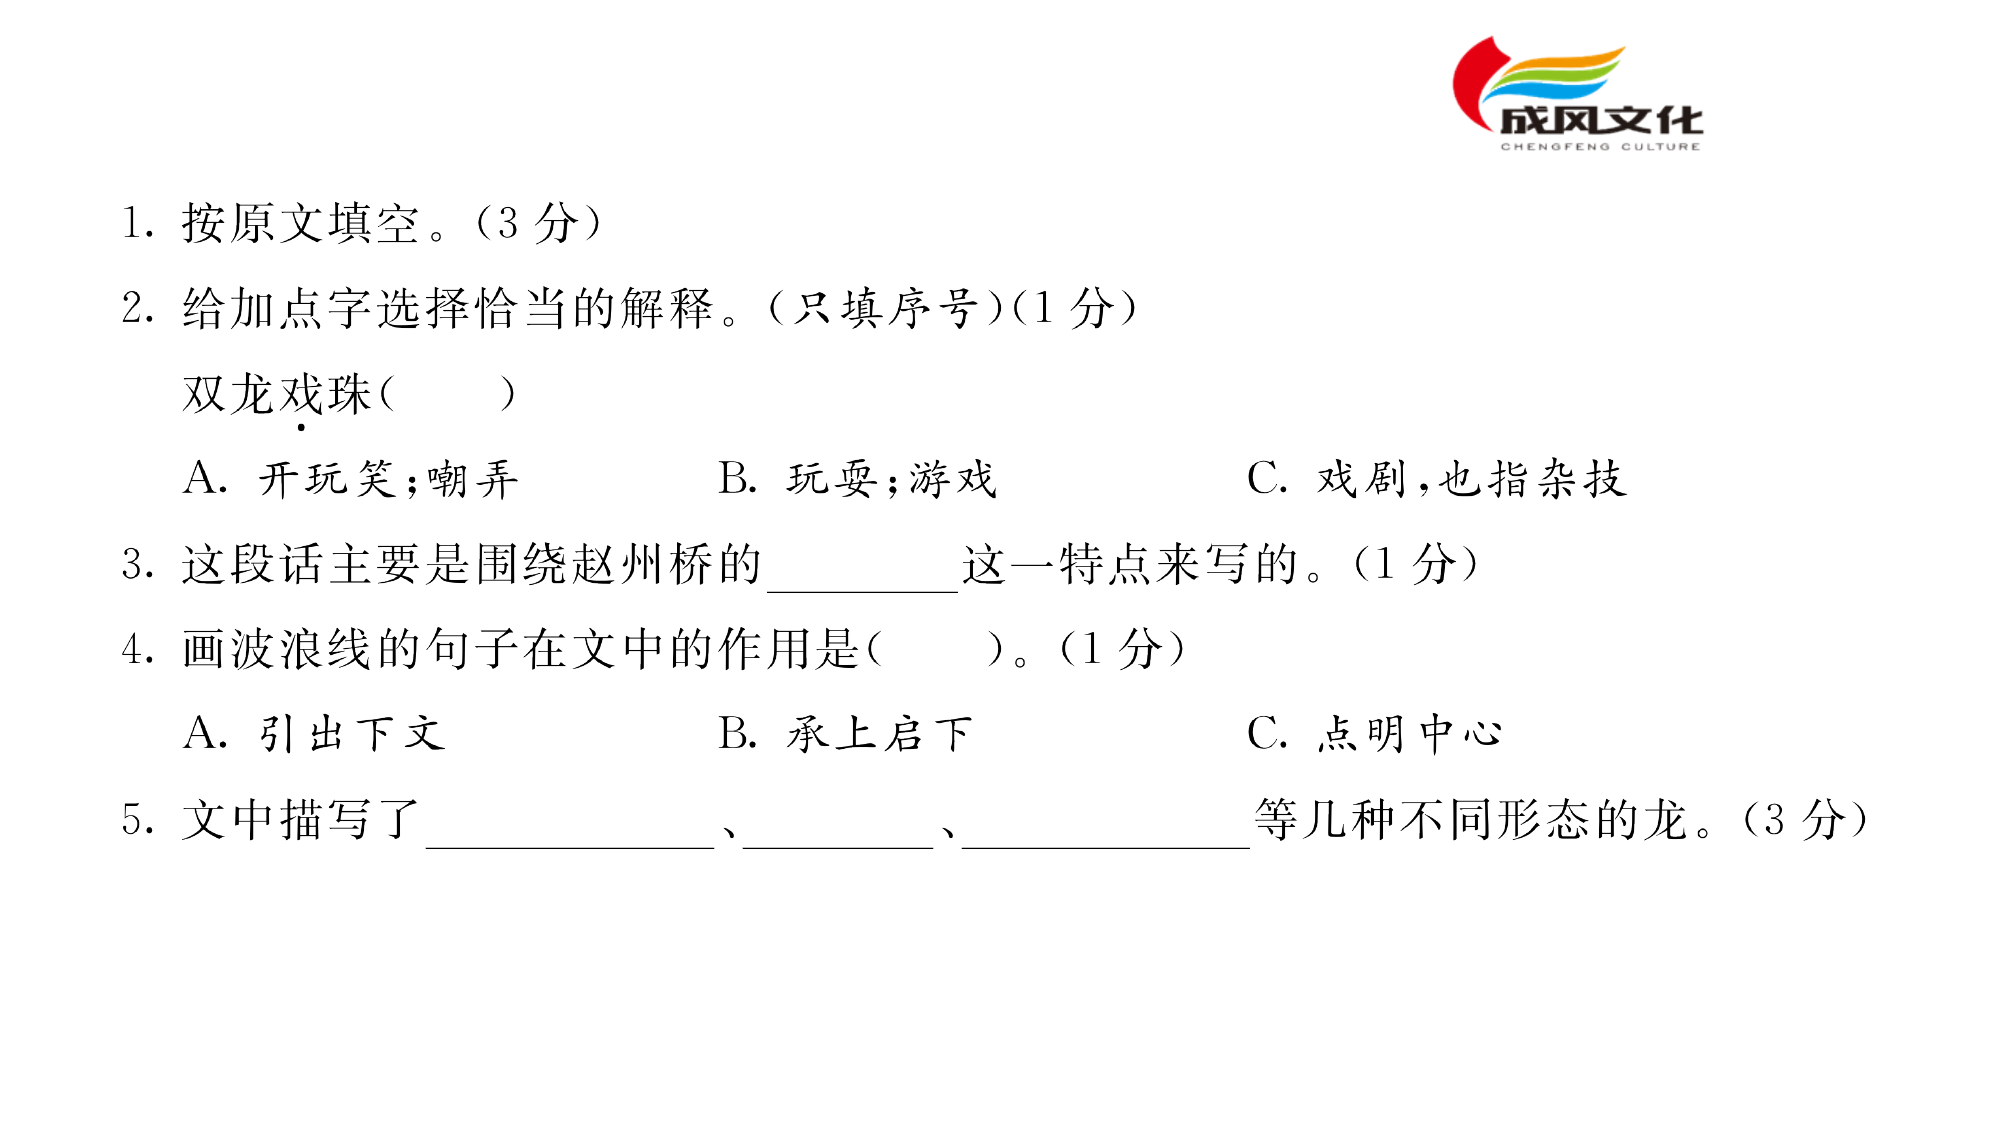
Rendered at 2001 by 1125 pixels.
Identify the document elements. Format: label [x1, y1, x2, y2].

picture [118, 30, 2000, 862]
